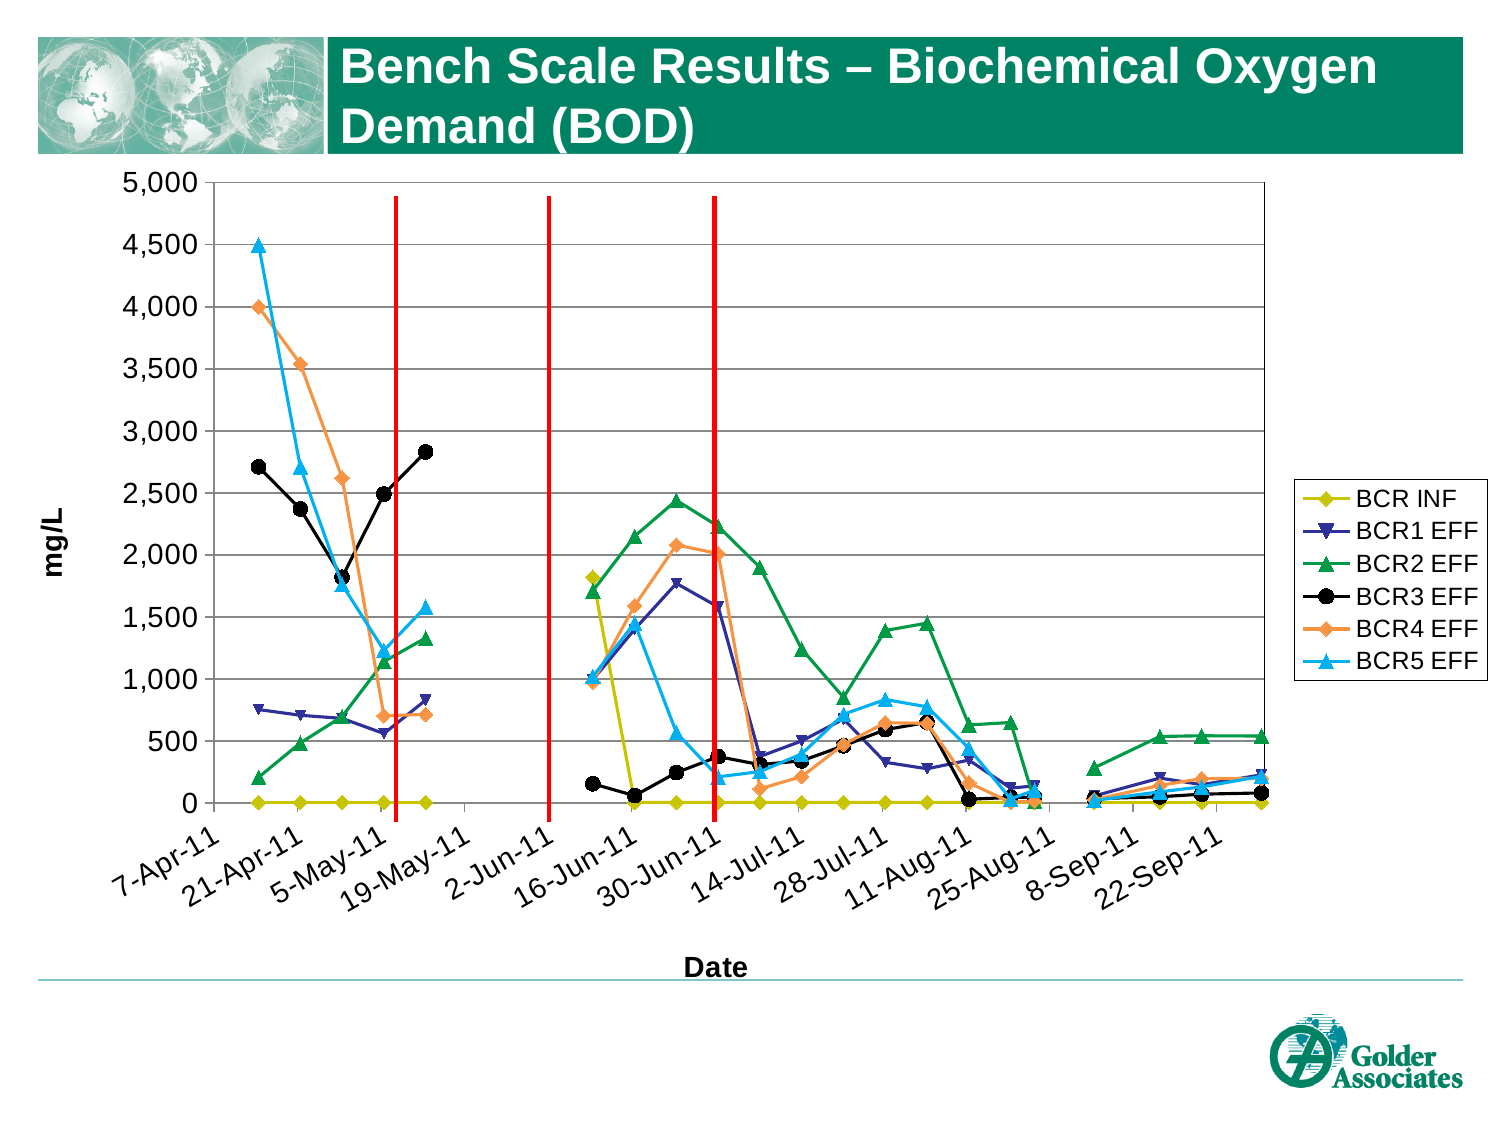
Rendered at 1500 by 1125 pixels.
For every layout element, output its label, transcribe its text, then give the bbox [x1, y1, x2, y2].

picture [0, 1012, 1500, 1125]
title Bench Scale Results – Biochemical Oxygen Demand (BOD) [324, 37, 1463, 146]
chart [0, 148, 1500, 1012]
picture [0, 0, 1500, 148]
